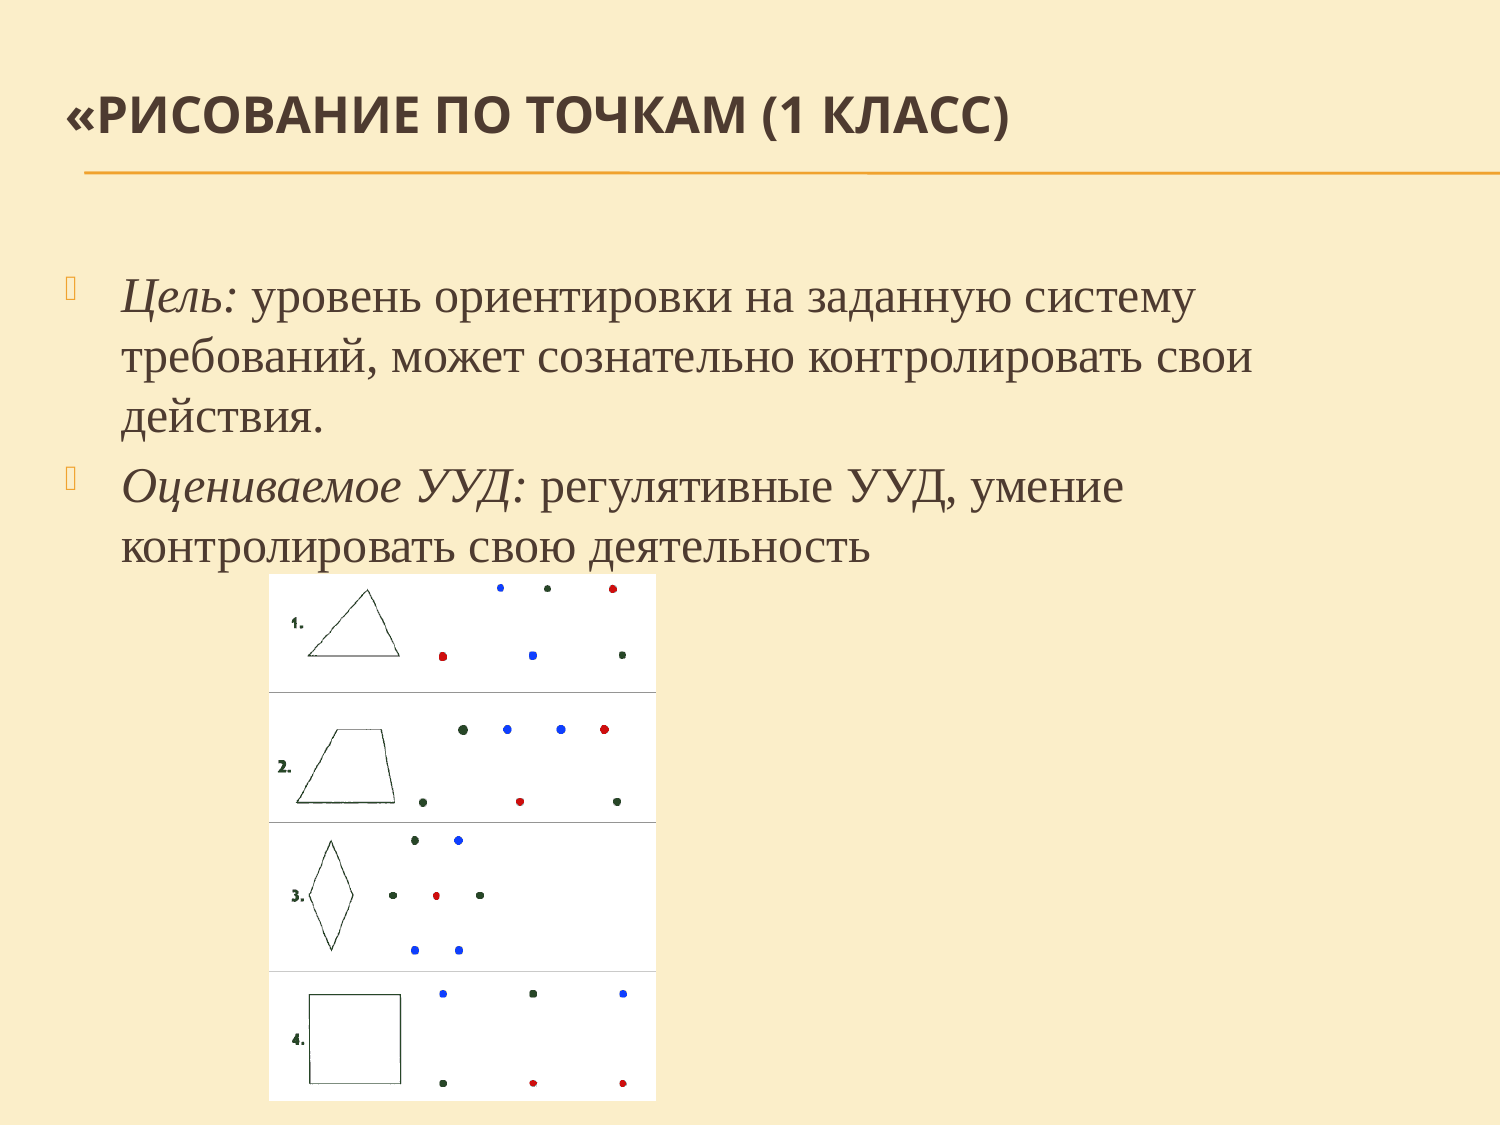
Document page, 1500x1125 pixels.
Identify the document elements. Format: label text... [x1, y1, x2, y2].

list Цель: уровень ориентировки на заданную систему требований, может сознательно контролировать свои действия. Оцениваемое УУД: регулятивные УУД, умение контролировать свою деятельность [50, 254, 1475, 998]
title «Рисование по точкам (1 класс) [50, 75, 1475, 213]
picture [269, 573, 656, 1101]
